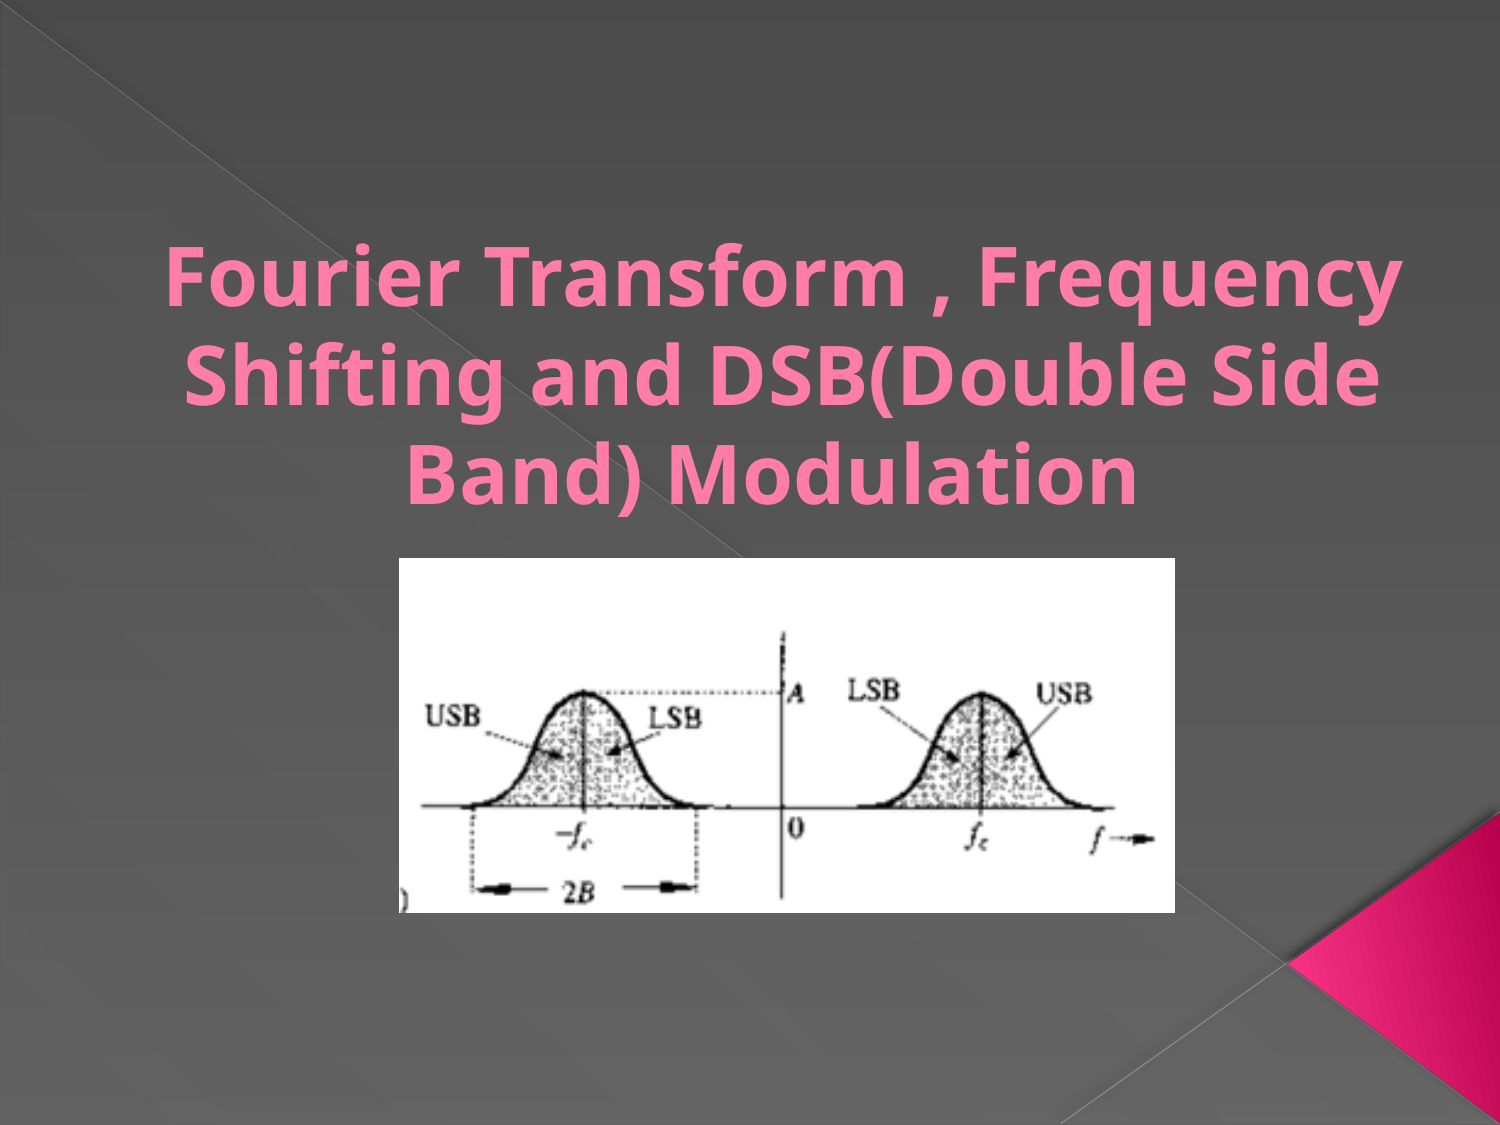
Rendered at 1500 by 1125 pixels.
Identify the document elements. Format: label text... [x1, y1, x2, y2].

title Fourier Transform , Frequency Shifting and DSB(Double Side Band) Modulation [62, 187, 1425, 529]
picture [399, 558, 1176, 914]
